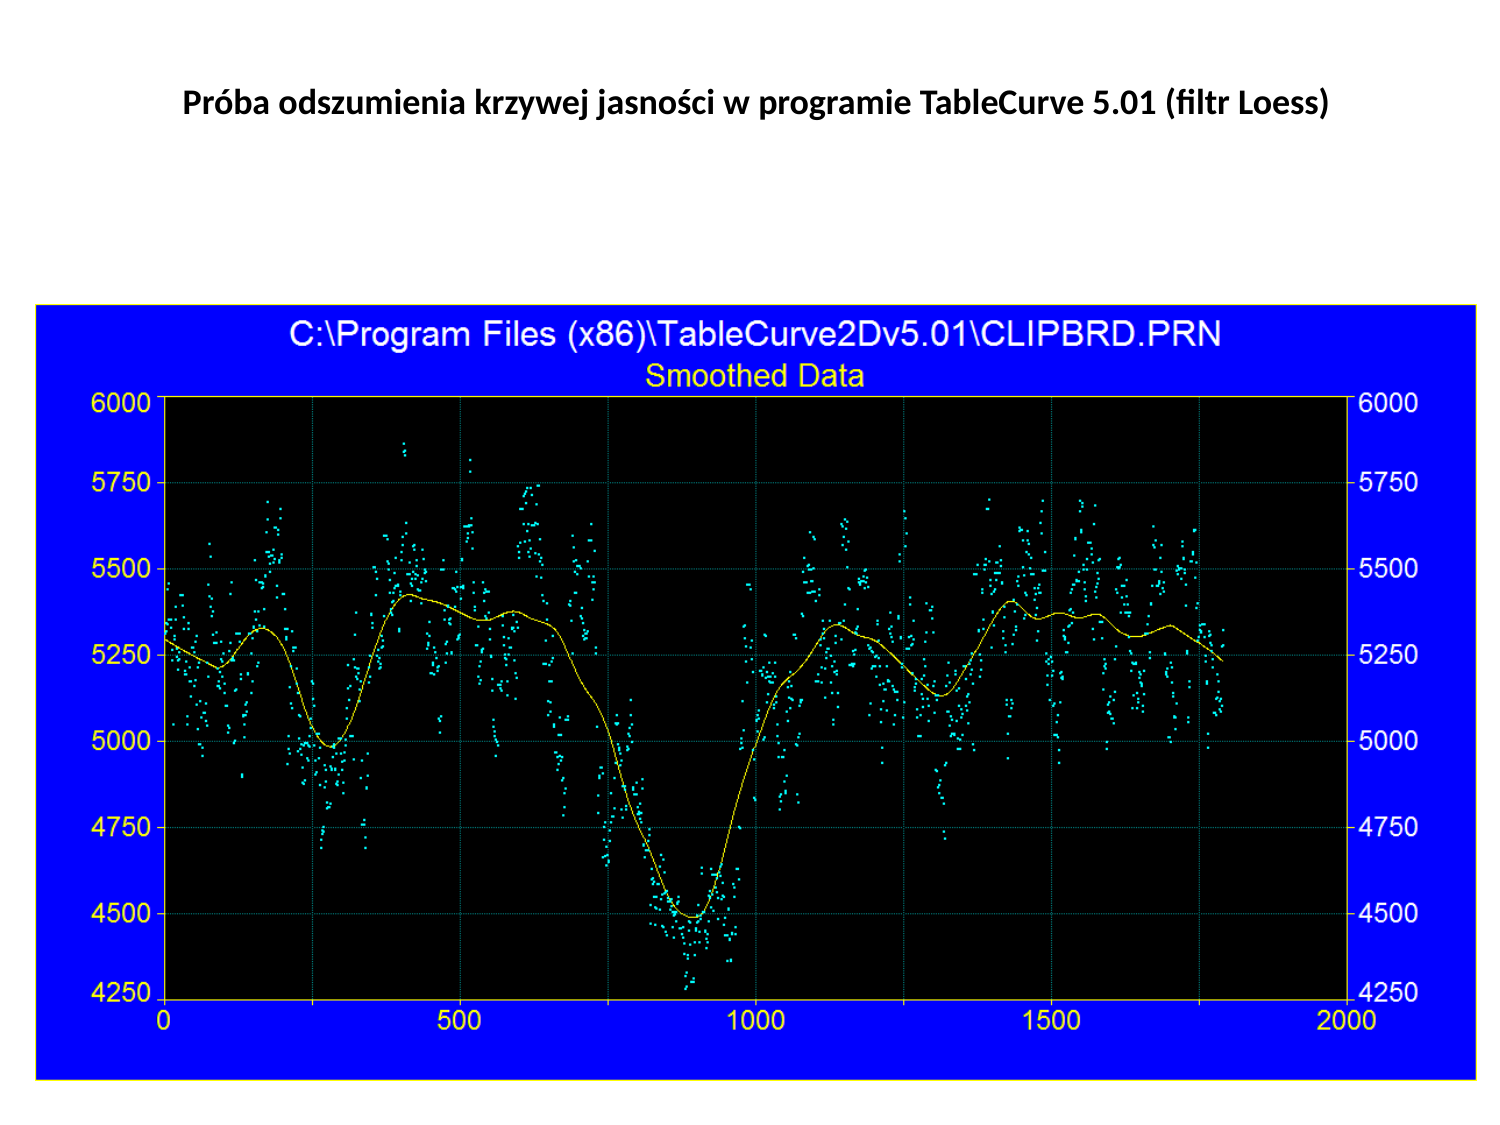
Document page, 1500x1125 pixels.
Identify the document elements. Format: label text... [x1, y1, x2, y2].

title Próba odszumienia krzywej jasności w programie TableCurve 5.01 (filtr Loess) [82, 58, 1432, 143]
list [34, 304, 1477, 1081]
